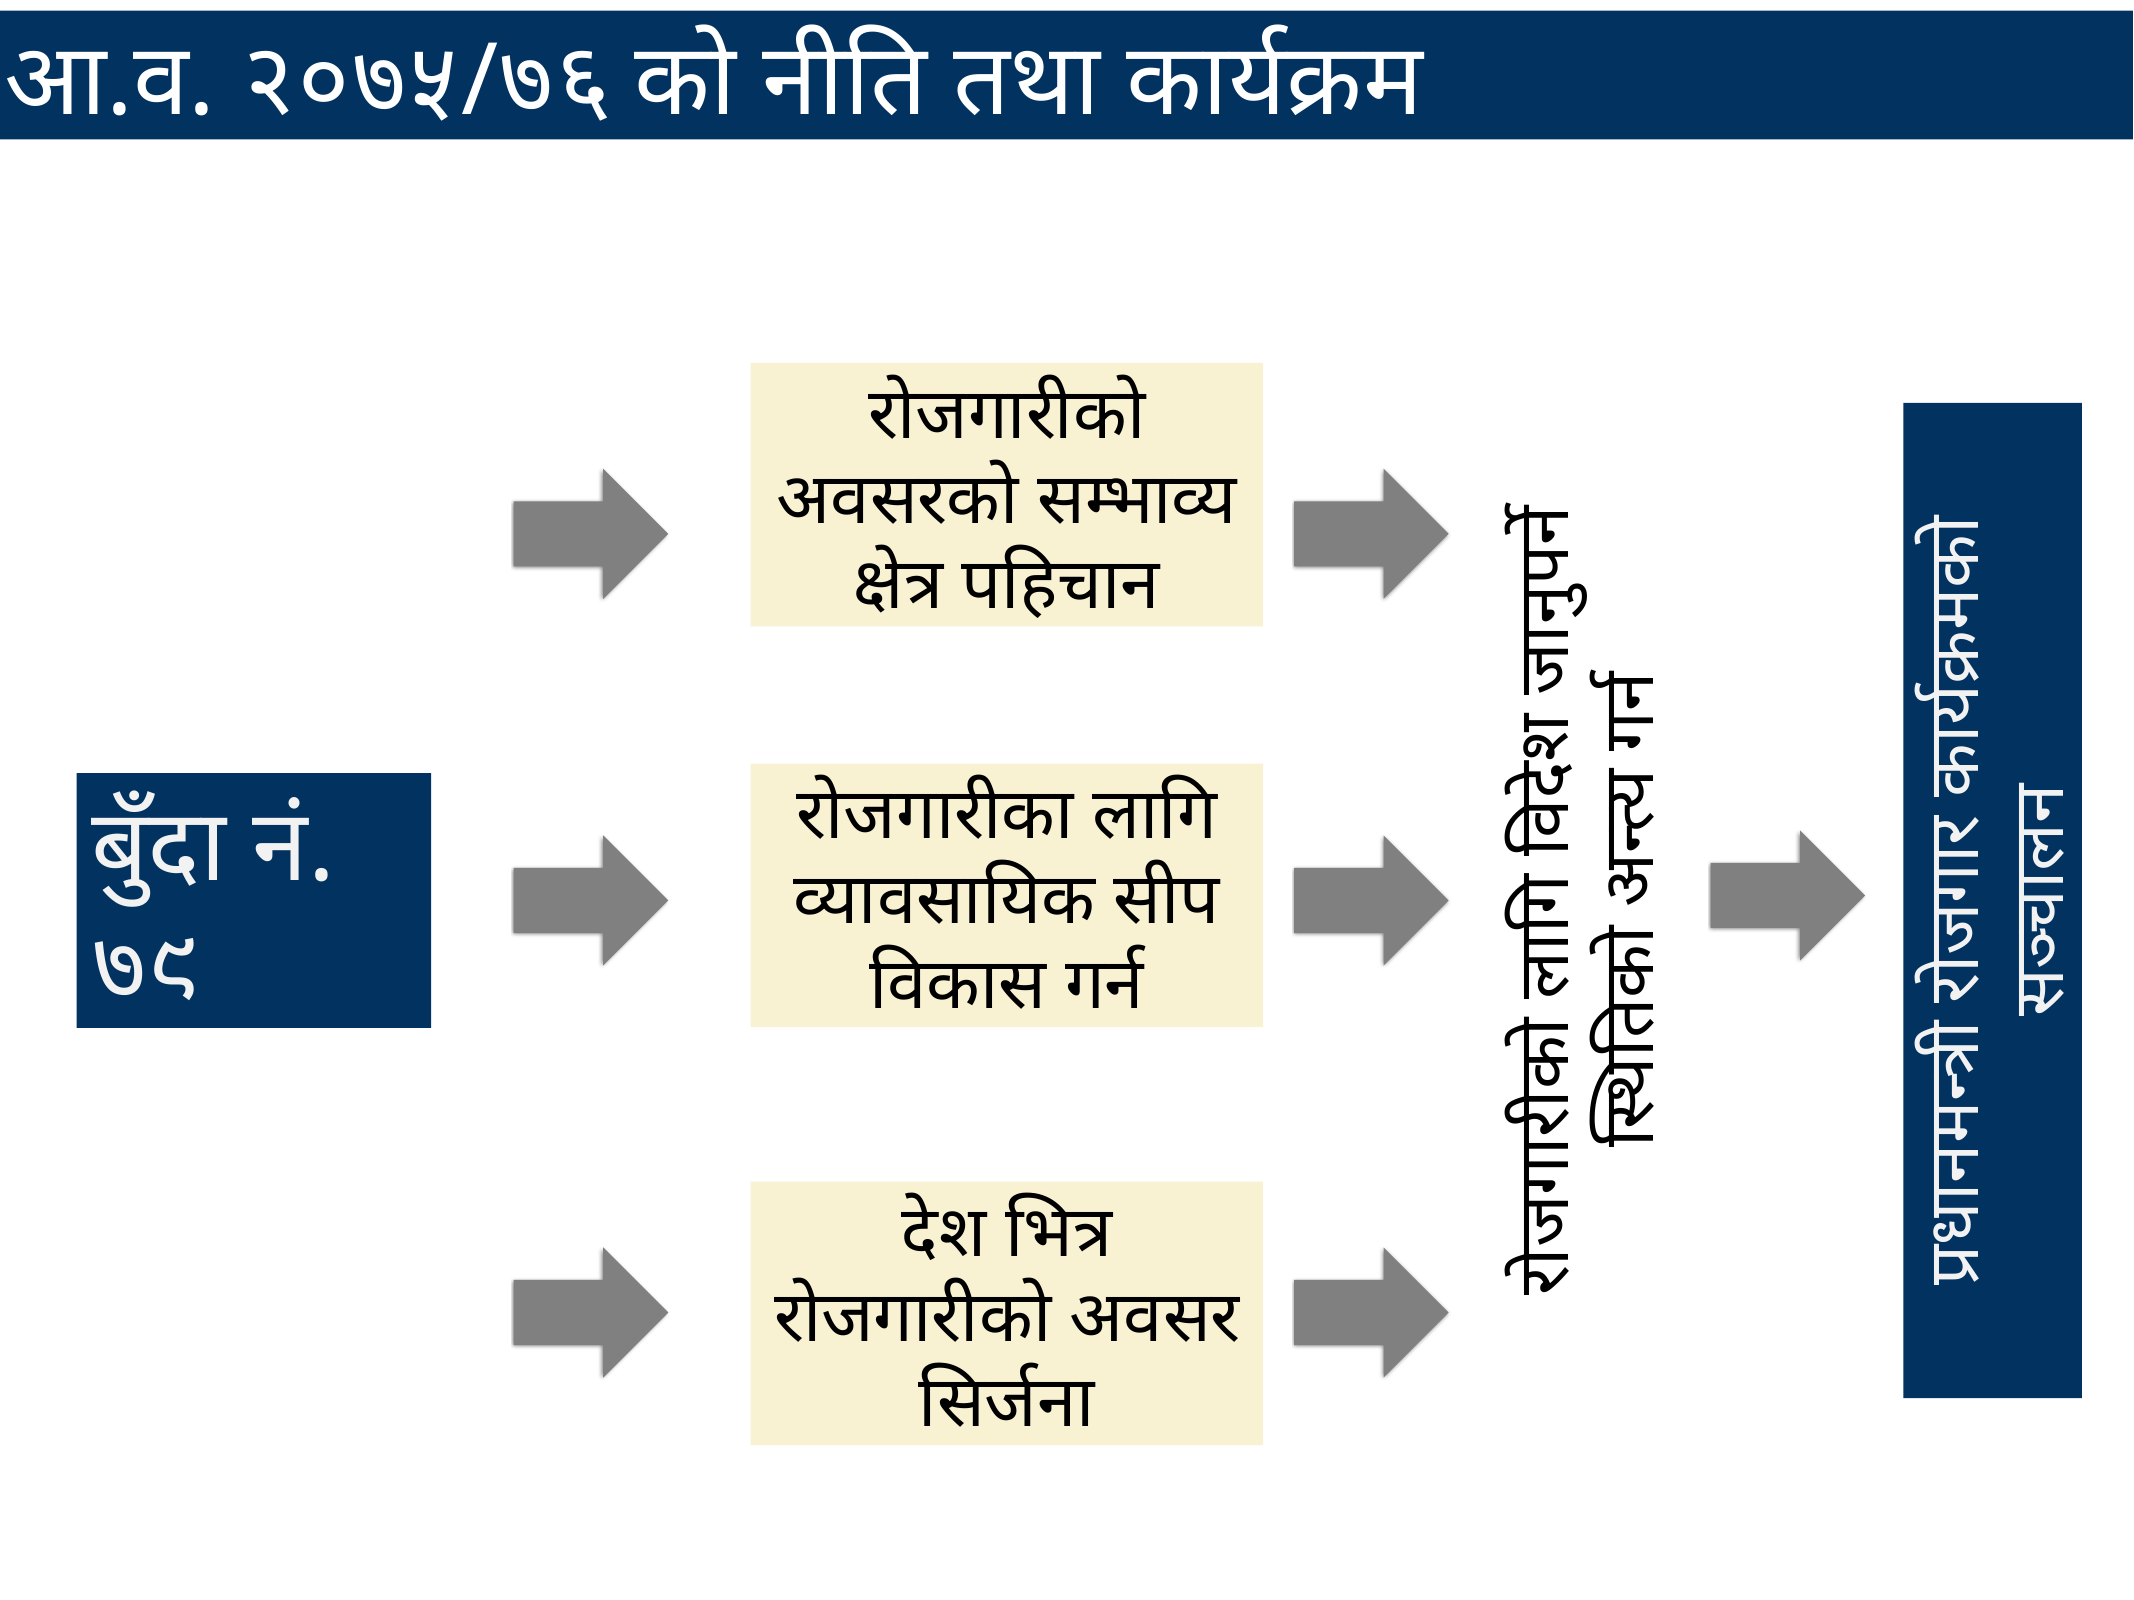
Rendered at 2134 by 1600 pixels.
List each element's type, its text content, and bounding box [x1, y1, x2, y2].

text_box देश भित्र रोजगारीको अवसर सिर्जना [750, 1181, 1264, 1446]
text_box रोजगारीको लागि विदेश जानुपर्ने स्थितिको अन्त्य गर्न [1493, 402, 1673, 1399]
text_box बुँदा नं. ७९ [76, 773, 432, 1028]
text_box आ.व. २०७५/७६ को नीति तथा कार्यक्रम [0, 10, 2133, 140]
text_box प्रधानमन्त्री रोजगार कार्यक्रमको सञ्चालन [1903, 402, 2082, 1399]
text_box [513, 468, 669, 599]
text_box [1294, 468, 1449, 599]
text_box [1710, 830, 1866, 961]
text_box [513, 835, 669, 966]
text_box [1294, 1247, 1449, 1378]
text_box [513, 1247, 669, 1378]
text_box रोजगारीको अवसरको सम्भाव्य क्षेत्र पहिचान [750, 362, 1264, 627]
text_box [1294, 835, 1449, 966]
text_box रोजगारीका लागि व्यावसायिक सीप विकास गर्न [750, 763, 1264, 1028]
